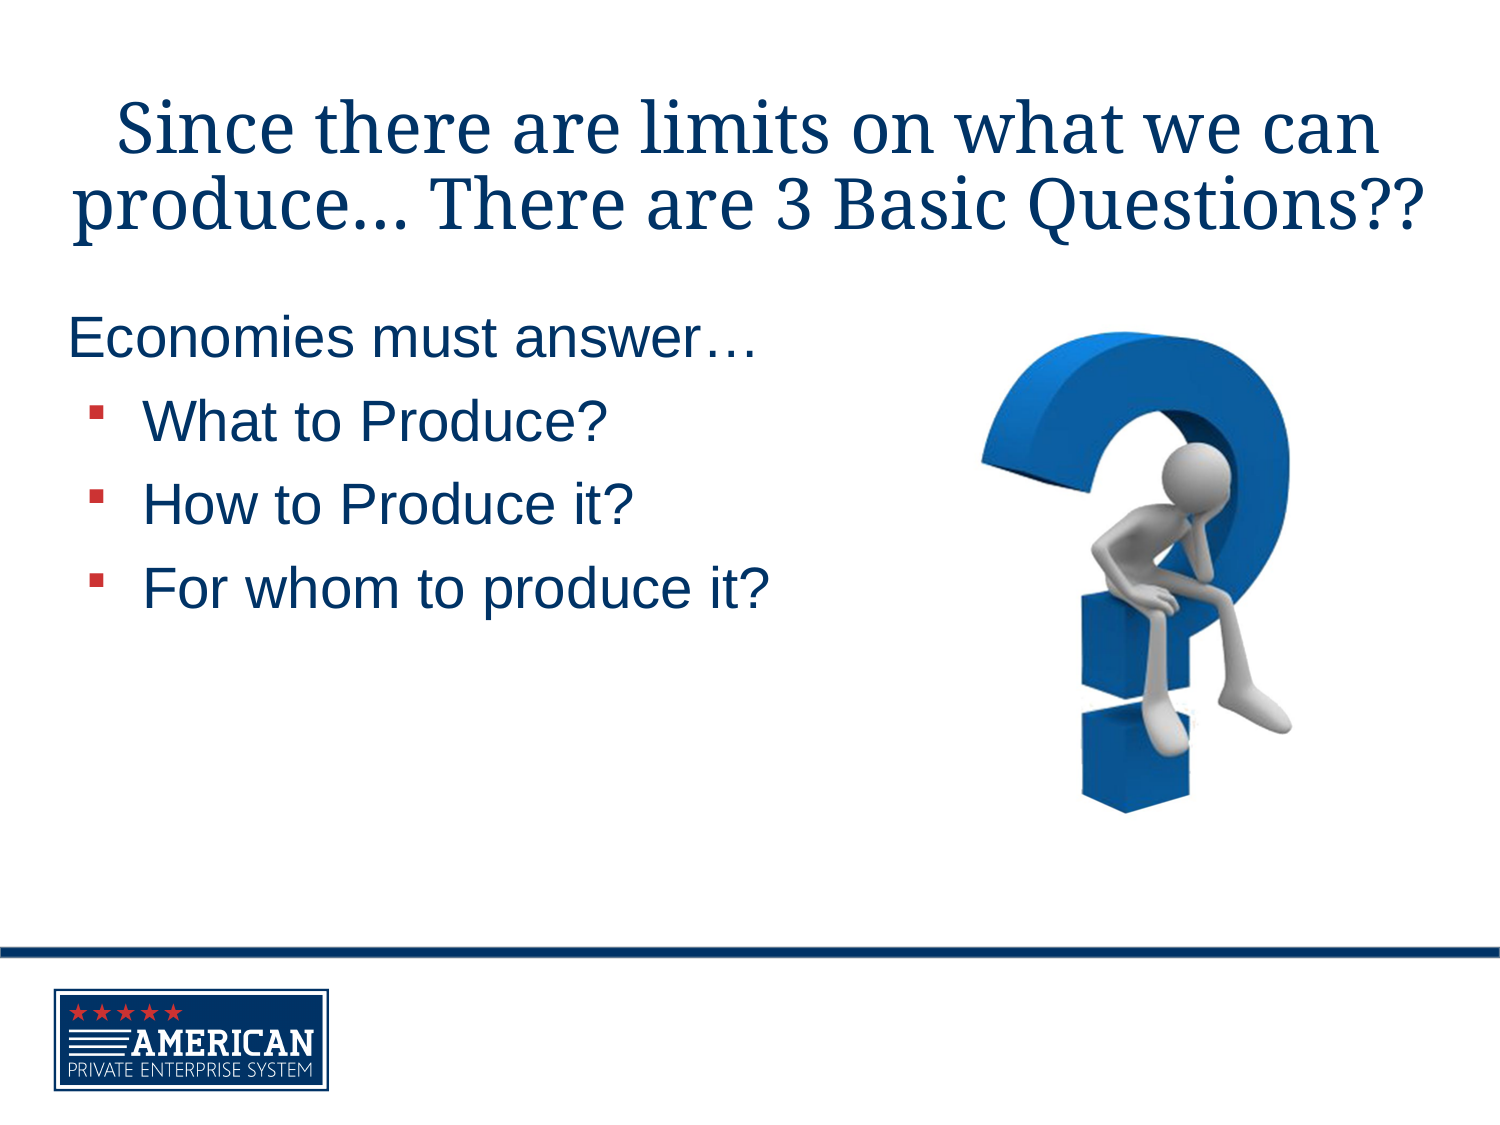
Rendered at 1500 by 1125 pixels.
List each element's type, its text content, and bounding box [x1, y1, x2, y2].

picture [43, 979, 336, 1100]
title Since there are limits on what we can produce… There are 3 Basic Questions?? [52, 59, 1448, 278]
picture [913, 299, 1374, 873]
list Economies must answer… What to Produce? How to Produce it? For whom to produce it? [52, 299, 1448, 926]
